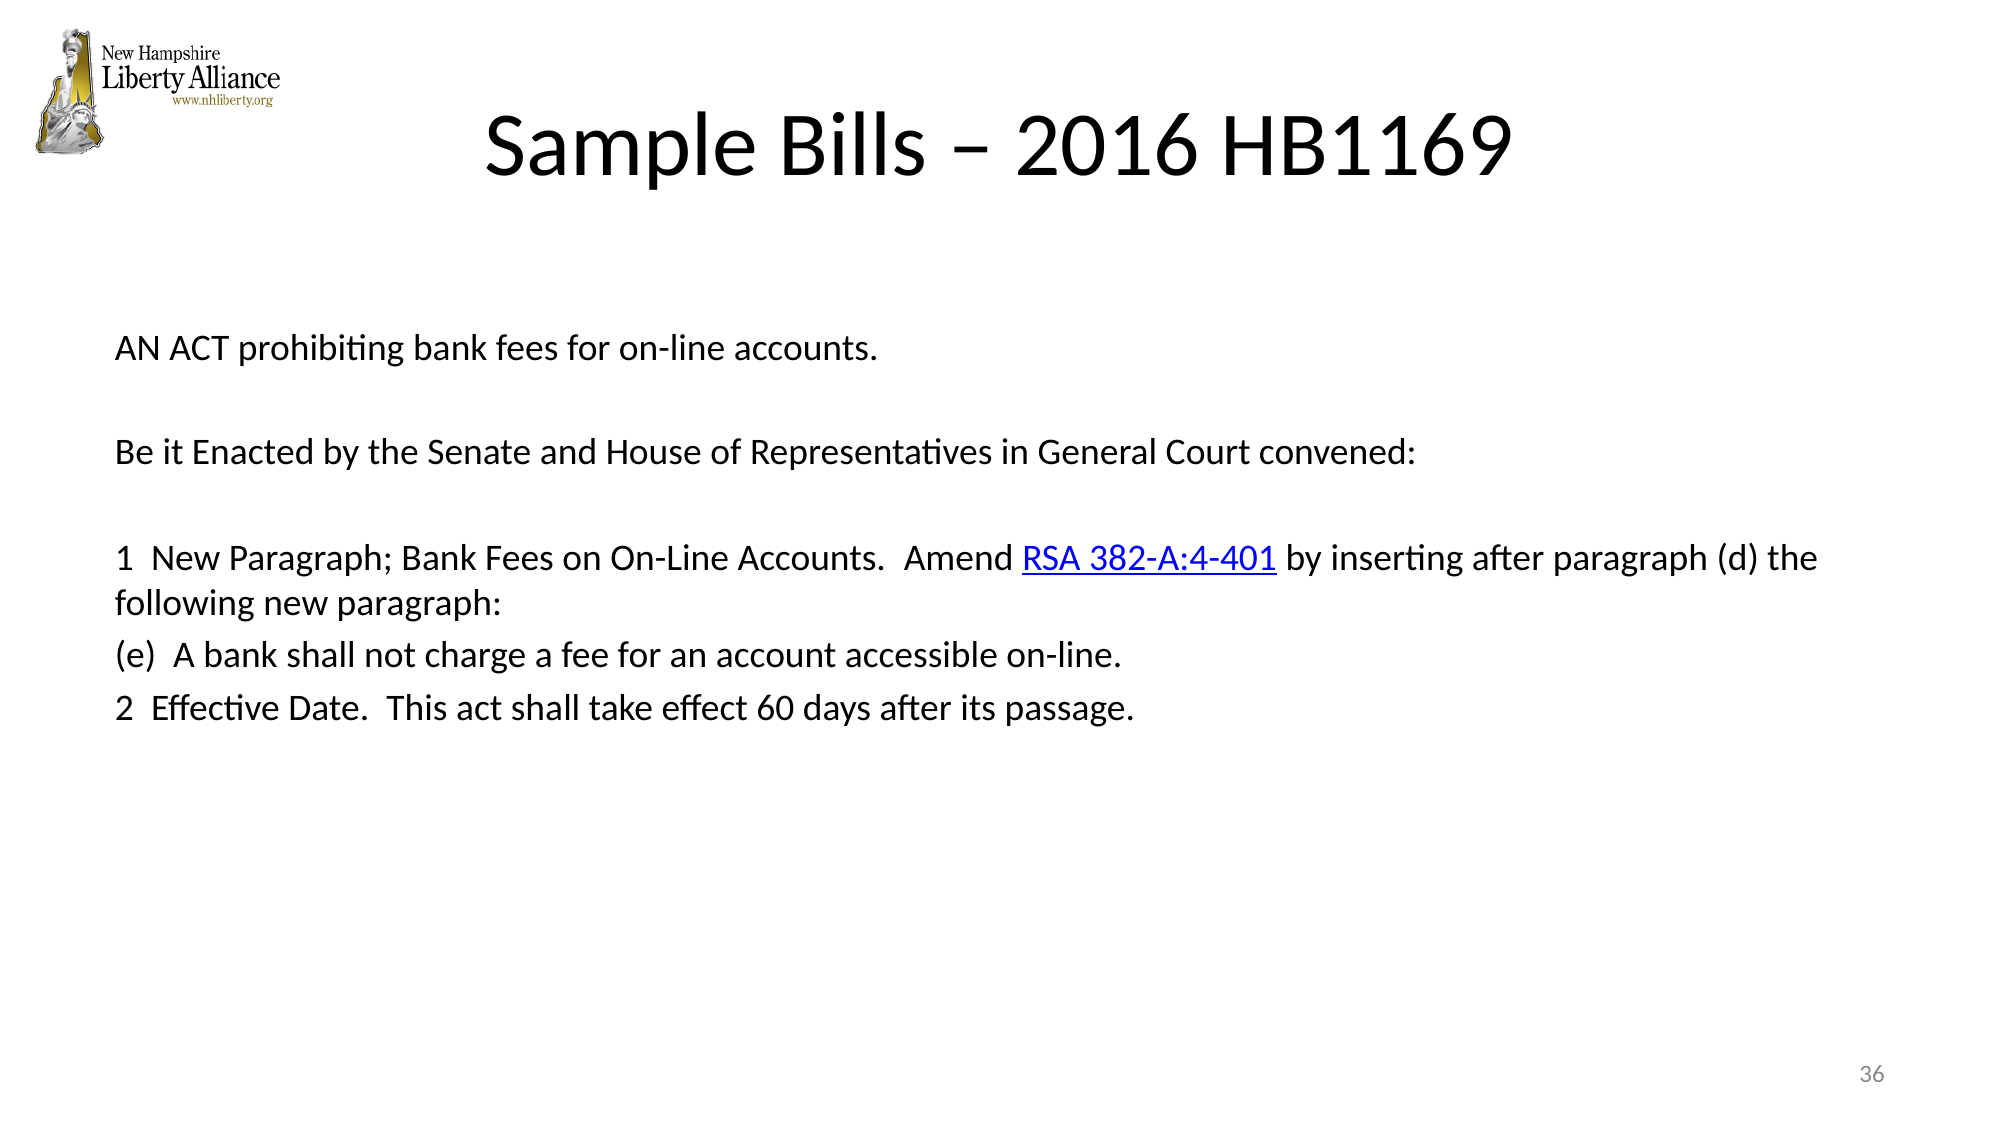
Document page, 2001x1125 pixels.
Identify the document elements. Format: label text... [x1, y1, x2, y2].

slide_number 36 [1433, 1042, 1900, 1103]
title Sample Bills – 2016 HB1169 [99, 45, 1900, 233]
list AN ACT prohibiting bank fees for on-line accounts. Be it Enacted by the Senate and House of Representatives in General Court convened: 1 New Paragraph; Bank Fees on On-Line Accounts. Amend RSA 382-A:4-401 by inserting after paragraph (d) the following new paragraph: (e) A bank shall not charge a fee for an account accessible on-line. 2 Effective Date. This act shall take effect 60 days after its passage. [99, 262, 1900, 1005]
picture [0, 13, 285, 171]
